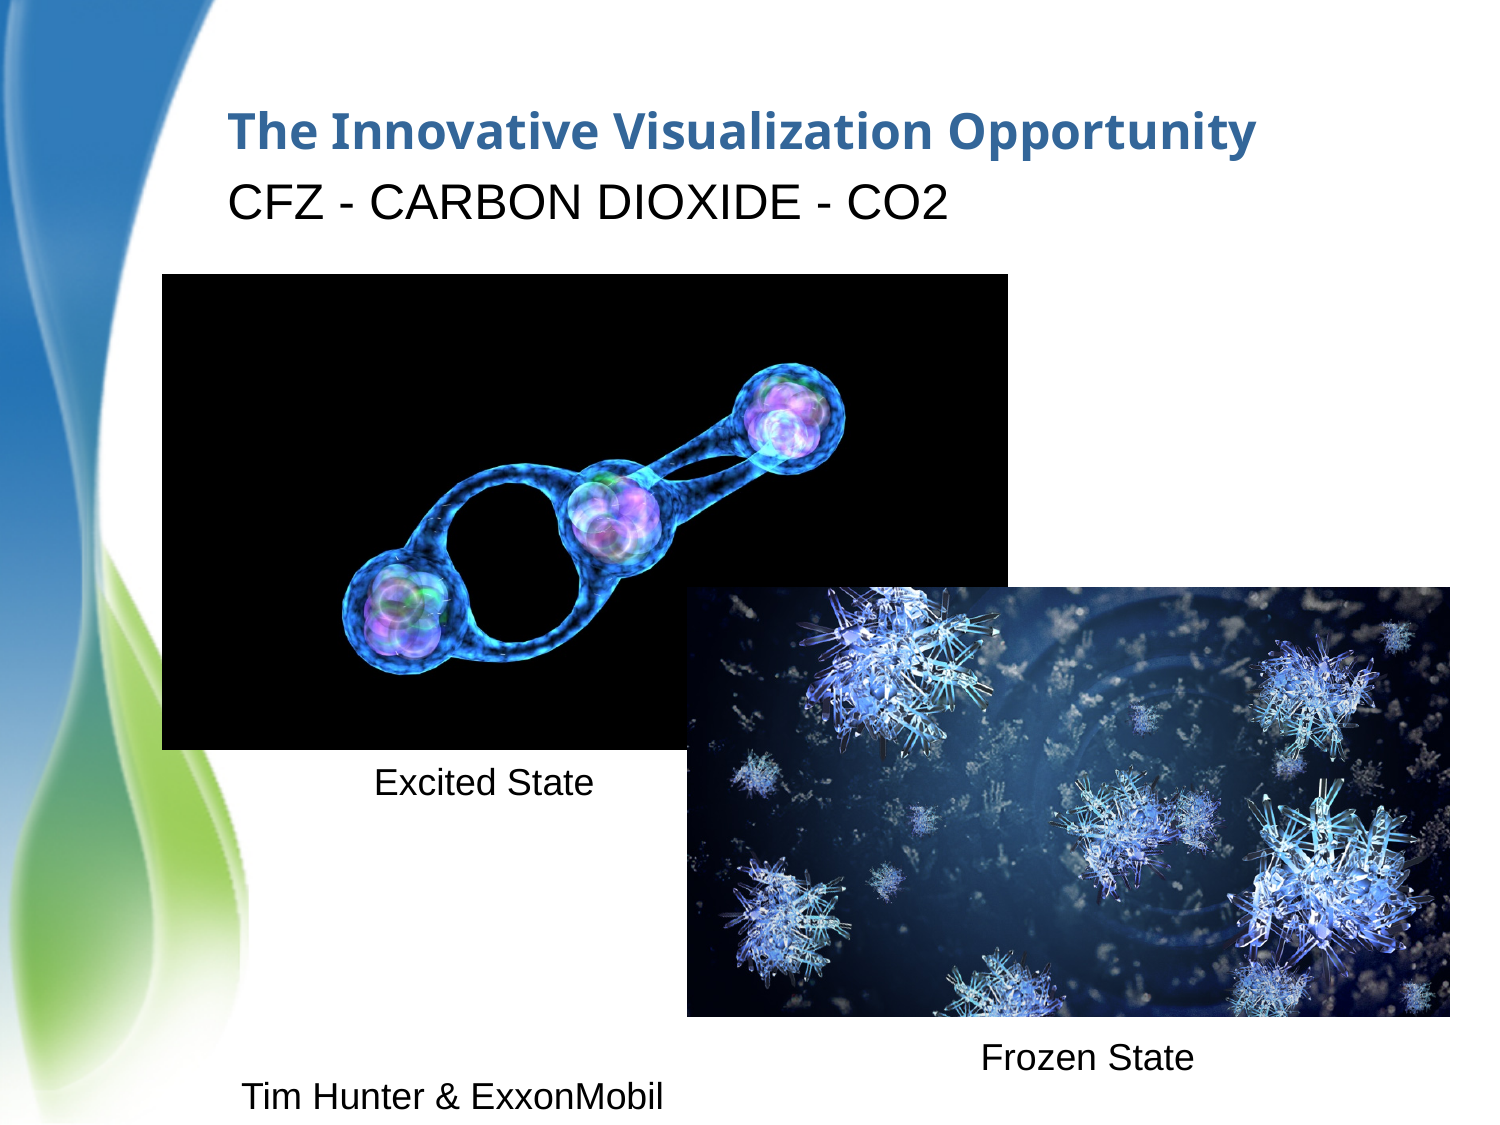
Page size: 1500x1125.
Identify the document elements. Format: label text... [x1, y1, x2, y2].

text_box Frozen State [965, 1025, 1211, 1085]
text_box Excited State [359, 759, 610, 810]
title The Innovative Visualization Opportunity [212, 12, 1476, 168]
text_box Tim Hunter & ExxonMobil [225, 1064, 680, 1125]
picture [0, 0, 1500, 1125]
text_box CFZ - CARBON DIOXIDE - CO2 [212, 162, 1275, 238]
